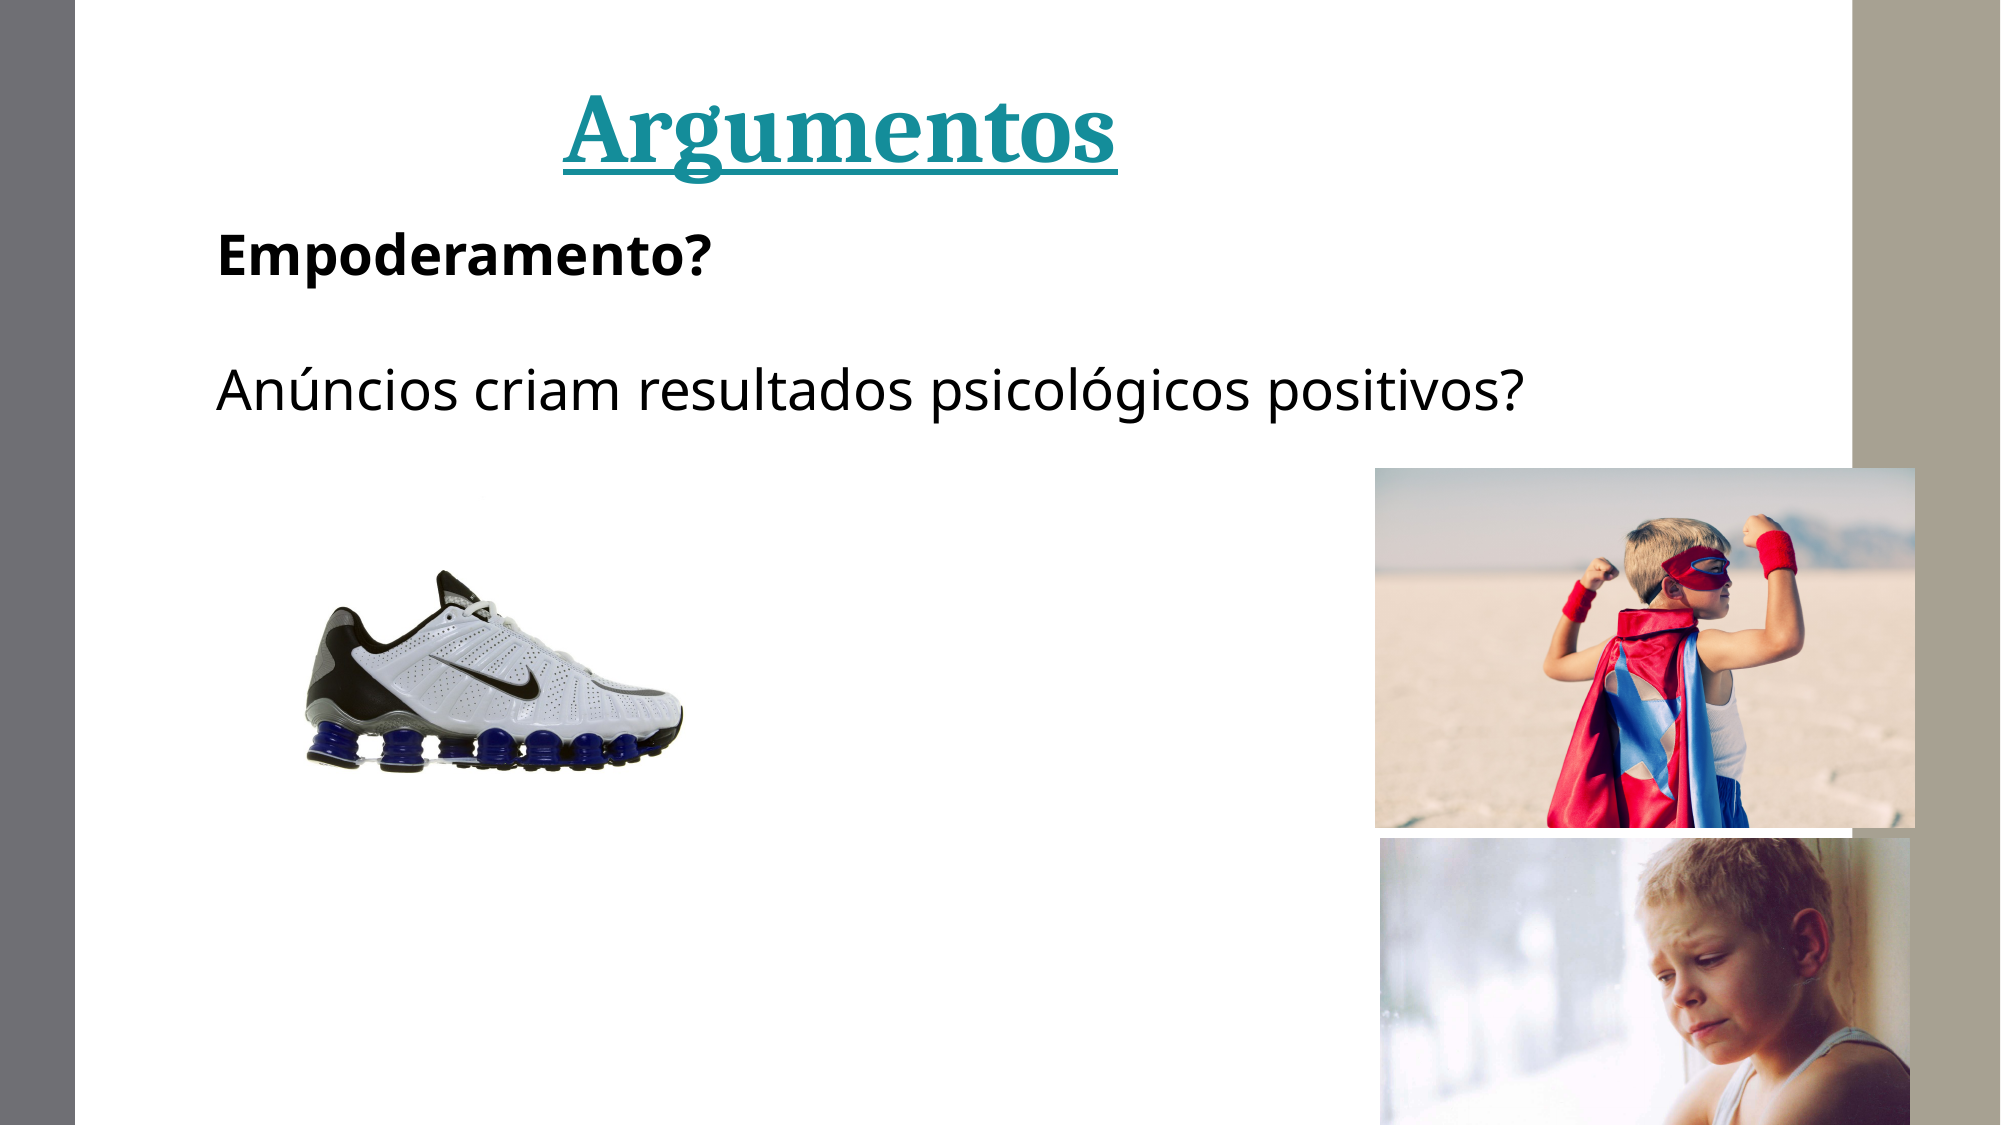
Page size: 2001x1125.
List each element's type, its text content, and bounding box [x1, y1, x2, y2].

text_box Argumentos [350, 42, 1497, 211]
picture [286, 472, 694, 880]
picture [1380, 838, 1910, 1125]
picture [1375, 468, 1915, 828]
text_box Empoderamento? Anúncios criam resultados psicológicos positivos? [201, 211, 1799, 1085]
